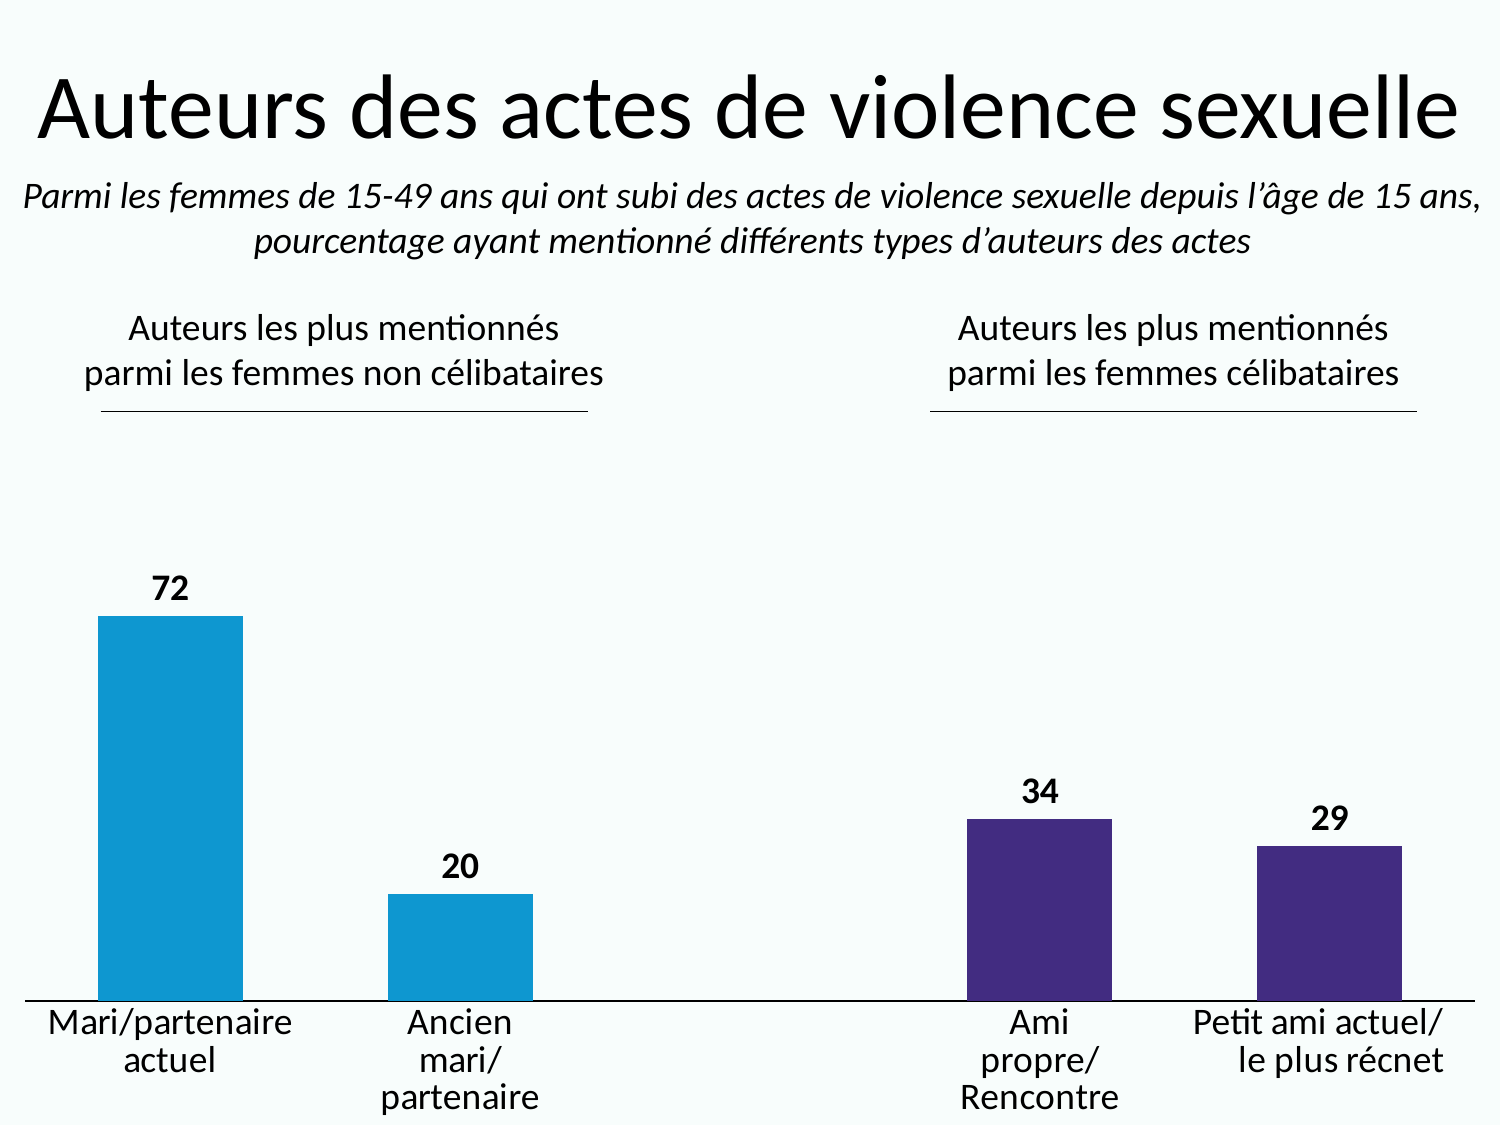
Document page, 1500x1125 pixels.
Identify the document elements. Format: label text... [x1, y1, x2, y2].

chart [0, 269, 1500, 1125]
title Auteurs des actes de violence sexuelle [0, 0, 1500, 218]
text_box Parmi les femmes de 15-49 ans qui ont subi des actes de violence sexuelle depuis l’âge de 15 ans, pourcentage ayant mentionné différents types d’auteurs des actes [2, 163, 1500, 269]
